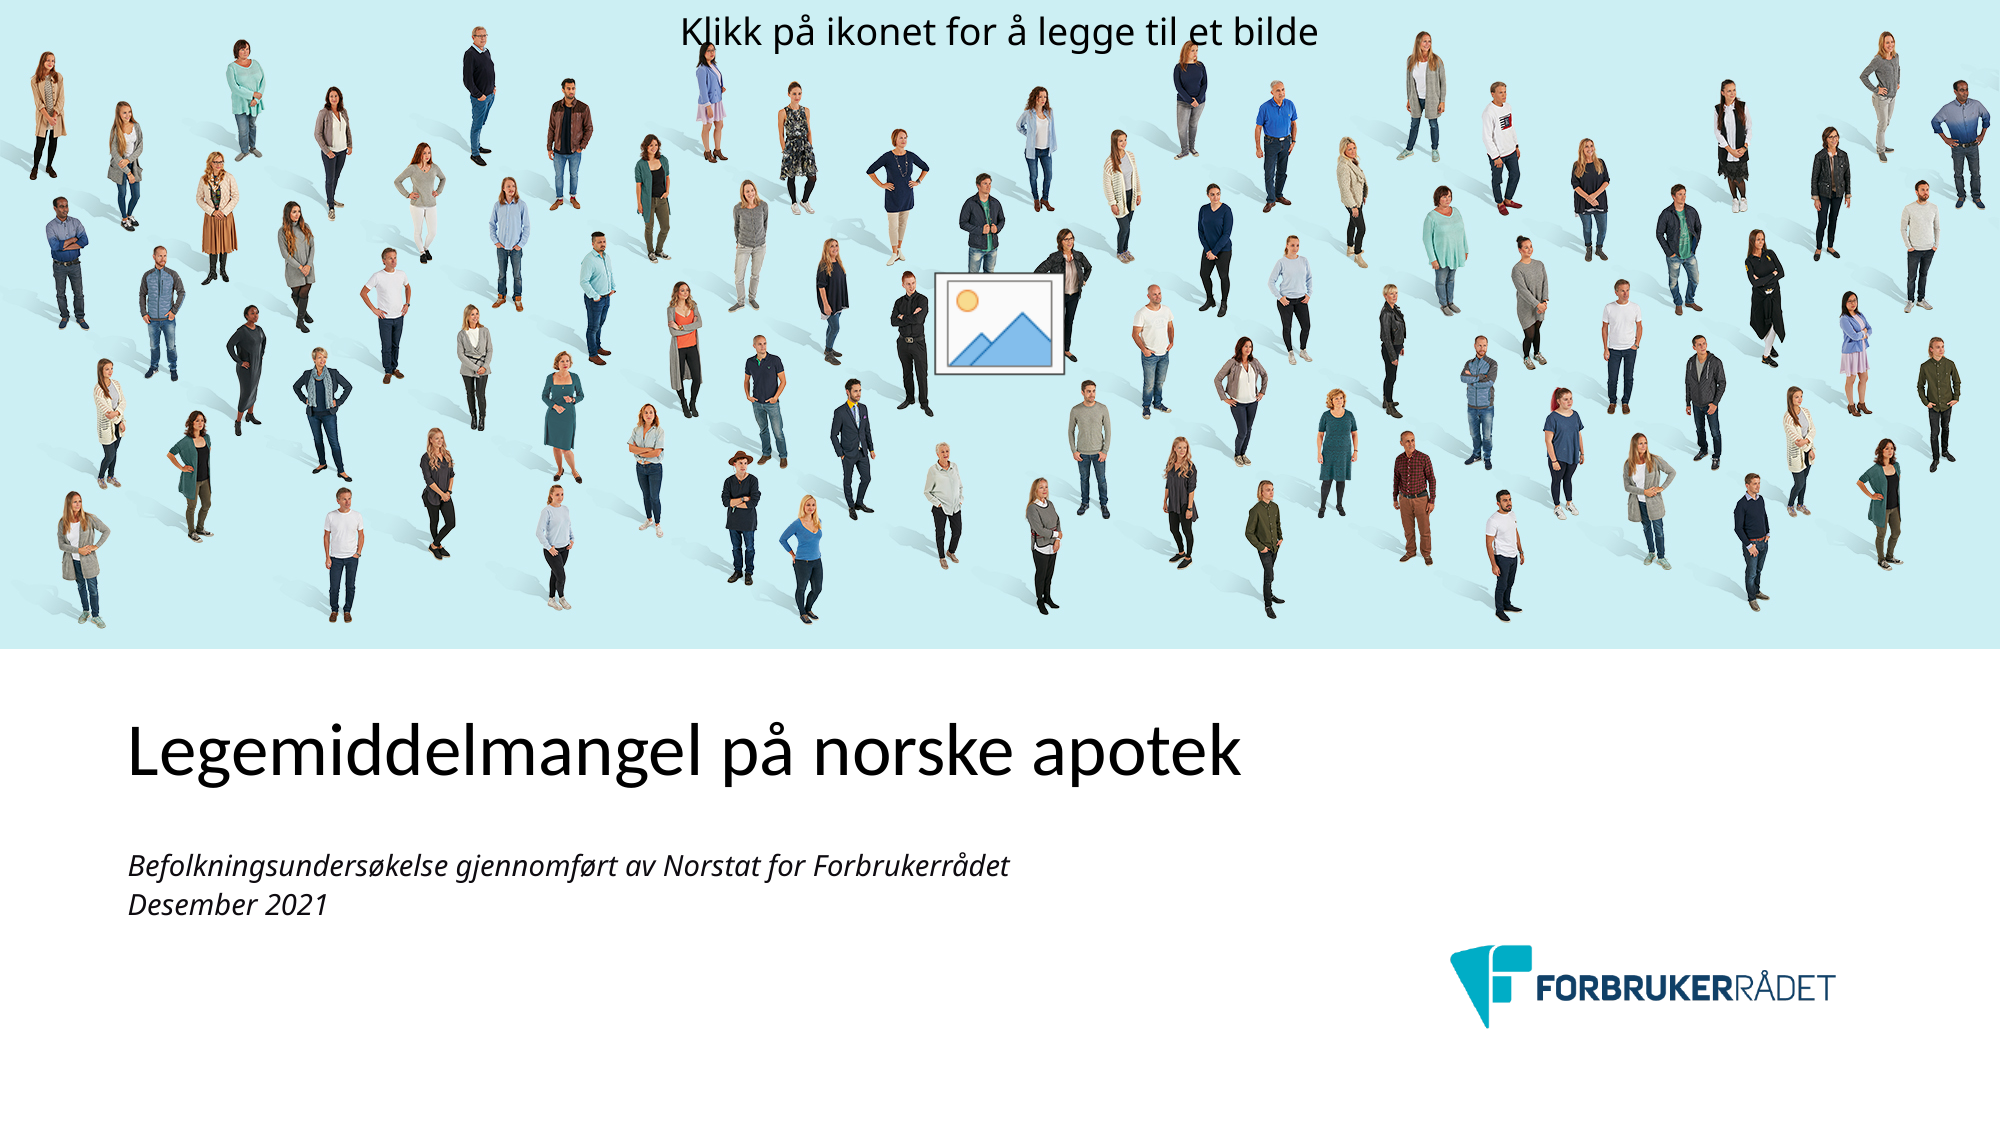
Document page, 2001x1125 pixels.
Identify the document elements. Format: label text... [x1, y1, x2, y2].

picture [1448, 944, 1838, 1029]
picture [0, 0, 2000, 650]
title Legemiddelmangel på norske apotek [127, 696, 1828, 791]
subtitle Befolkningsundersøkelse gjennomført av Norstat for Forbrukerrådet Desember 2021 [127, 809, 1828, 989]
